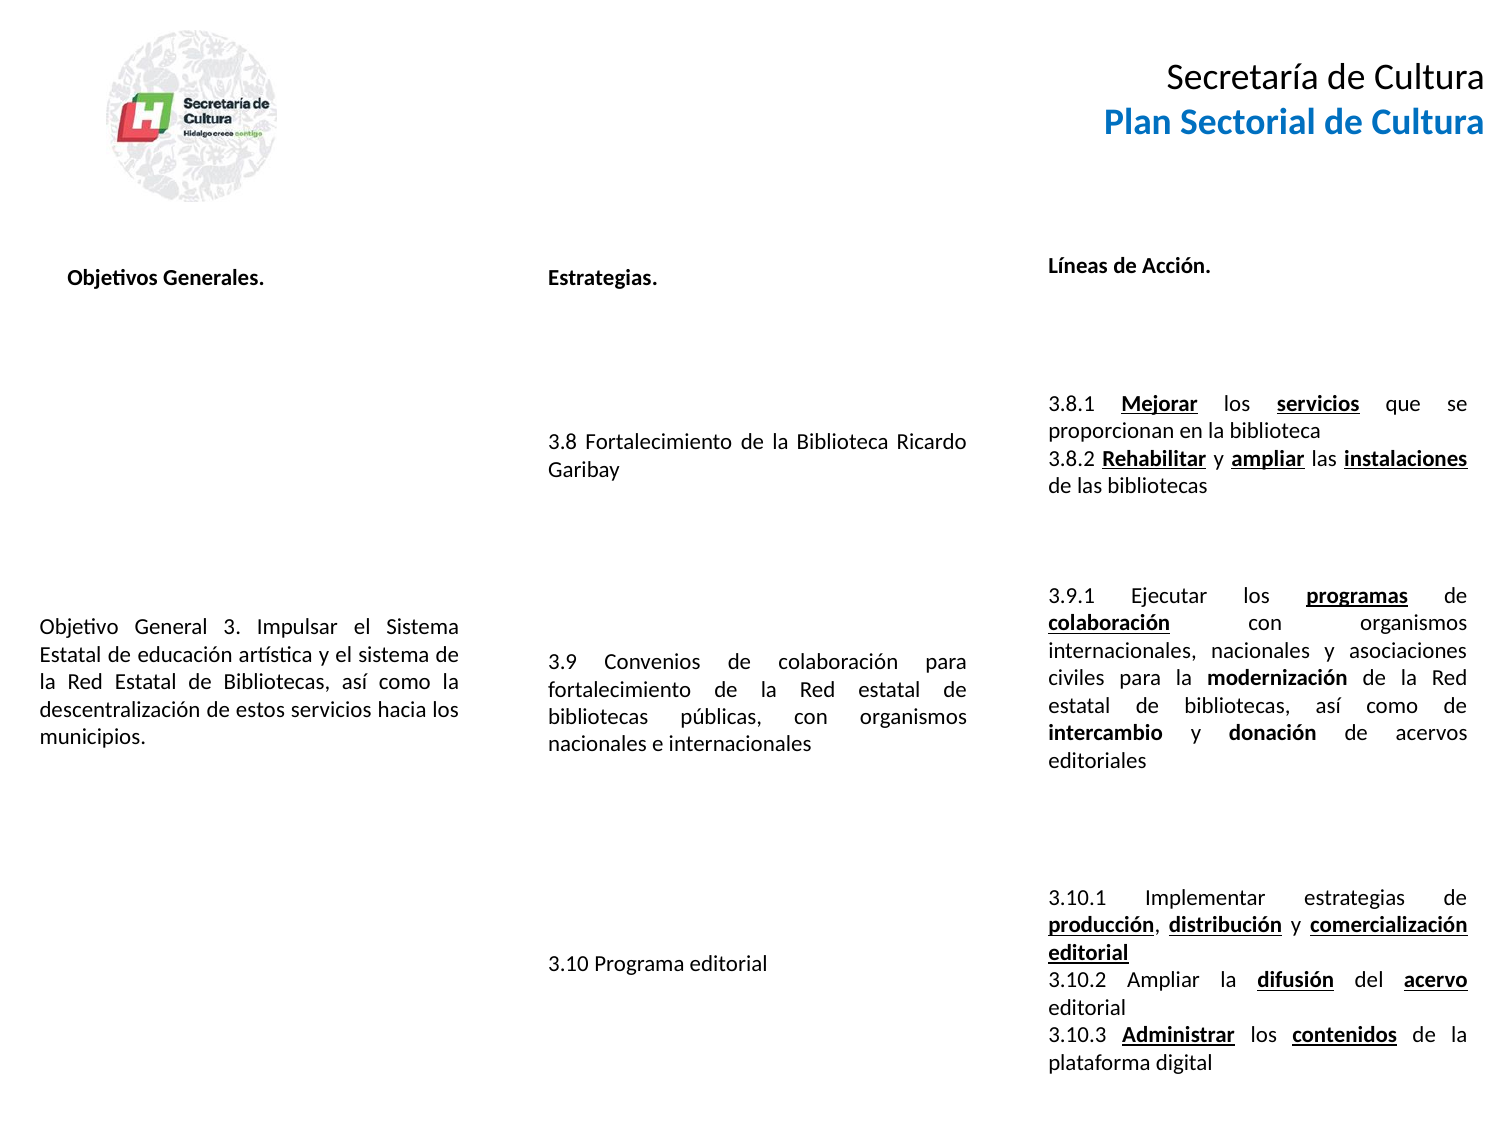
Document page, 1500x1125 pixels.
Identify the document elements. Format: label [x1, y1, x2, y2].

text_box [0, 0, 1500, 202]
text_box [24, 243, 1483, 1120]
